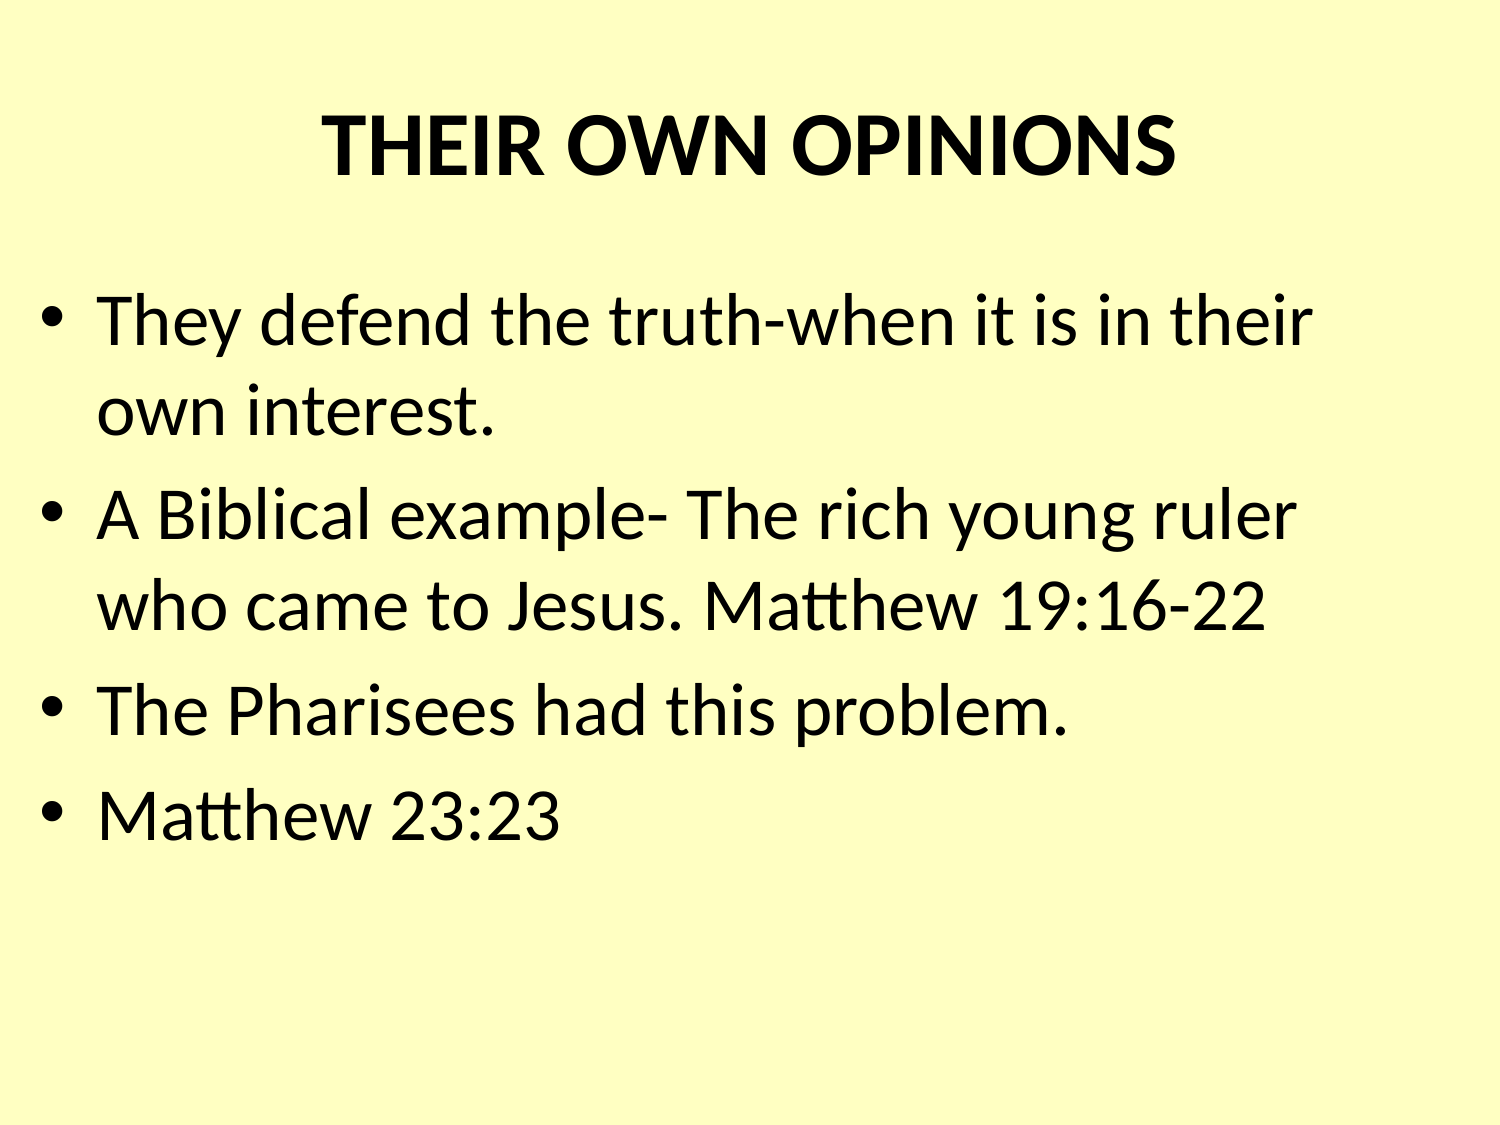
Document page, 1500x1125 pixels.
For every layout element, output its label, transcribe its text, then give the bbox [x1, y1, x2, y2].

list They defend the truth-when it is in their own interest. A Biblical example- The rich young ruler who came to Jesus. Matthew 19:16-22 The Pharisees had this problem. Matthew 23:23 [24, 262, 1425, 1088]
title THEIR OWN OPINIONS [75, 45, 1425, 233]
